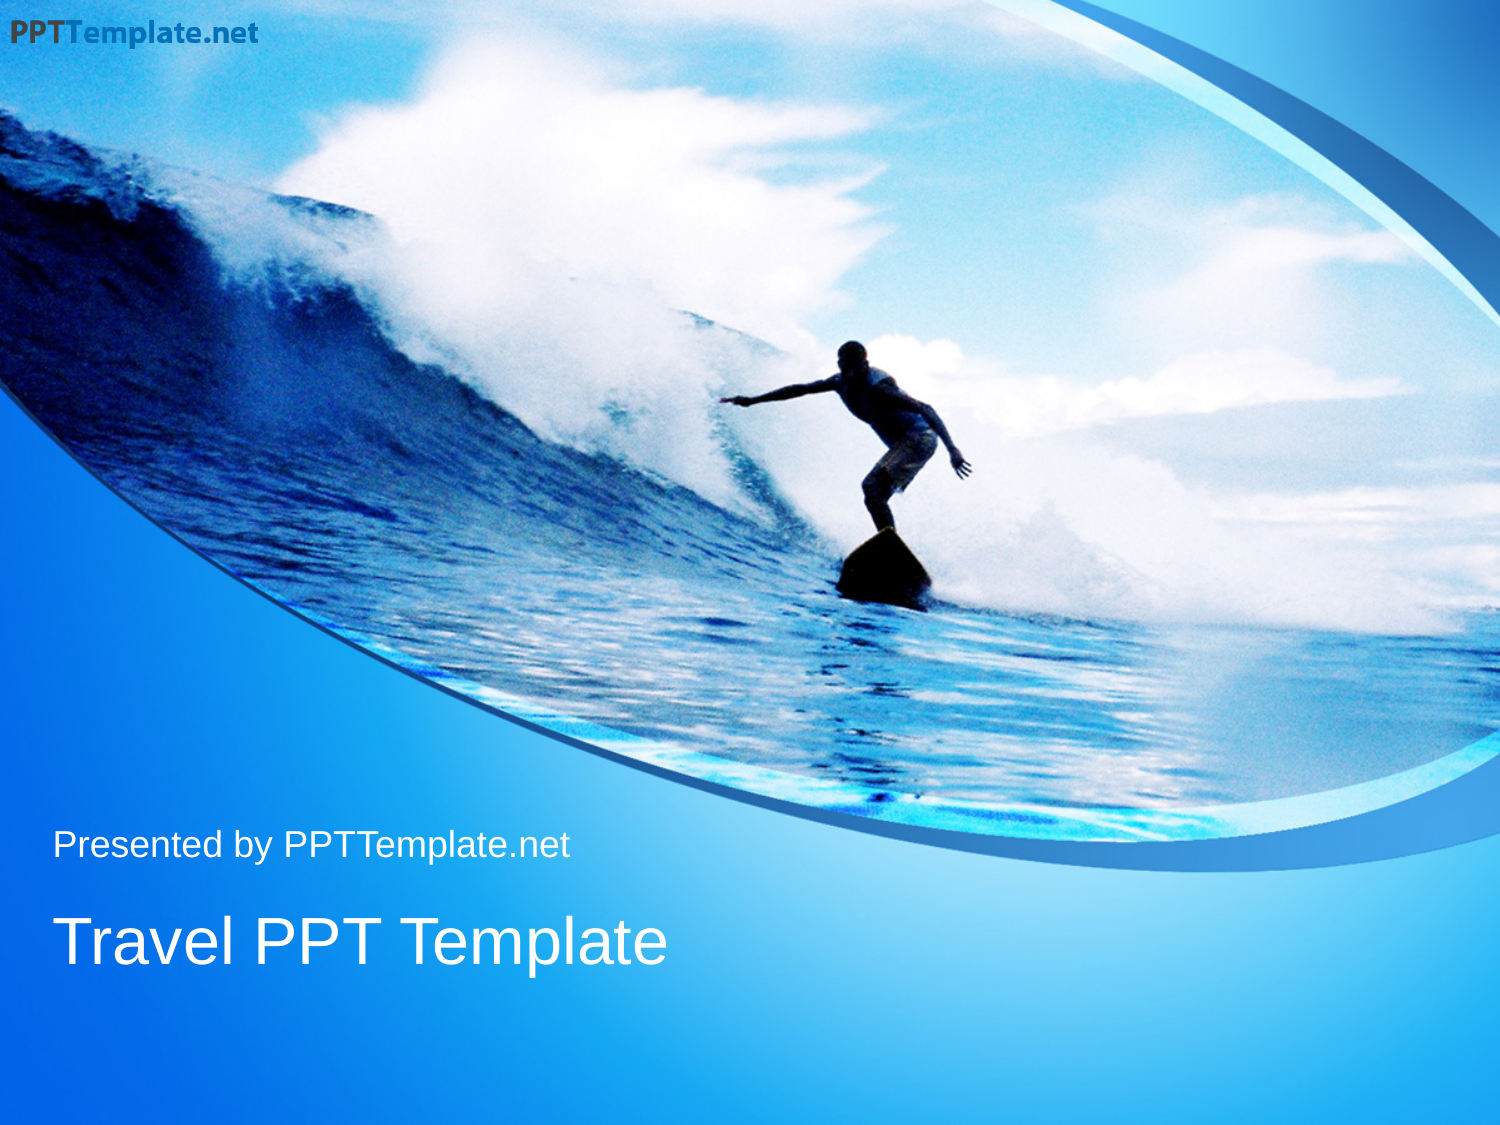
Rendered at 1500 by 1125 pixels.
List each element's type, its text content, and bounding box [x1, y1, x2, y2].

title Travel PPT Template [37, 875, 1425, 1000]
picture [0, 0, 1500, 1125]
subtitle Presented by PPTTemplate.net [37, 812, 625, 875]
